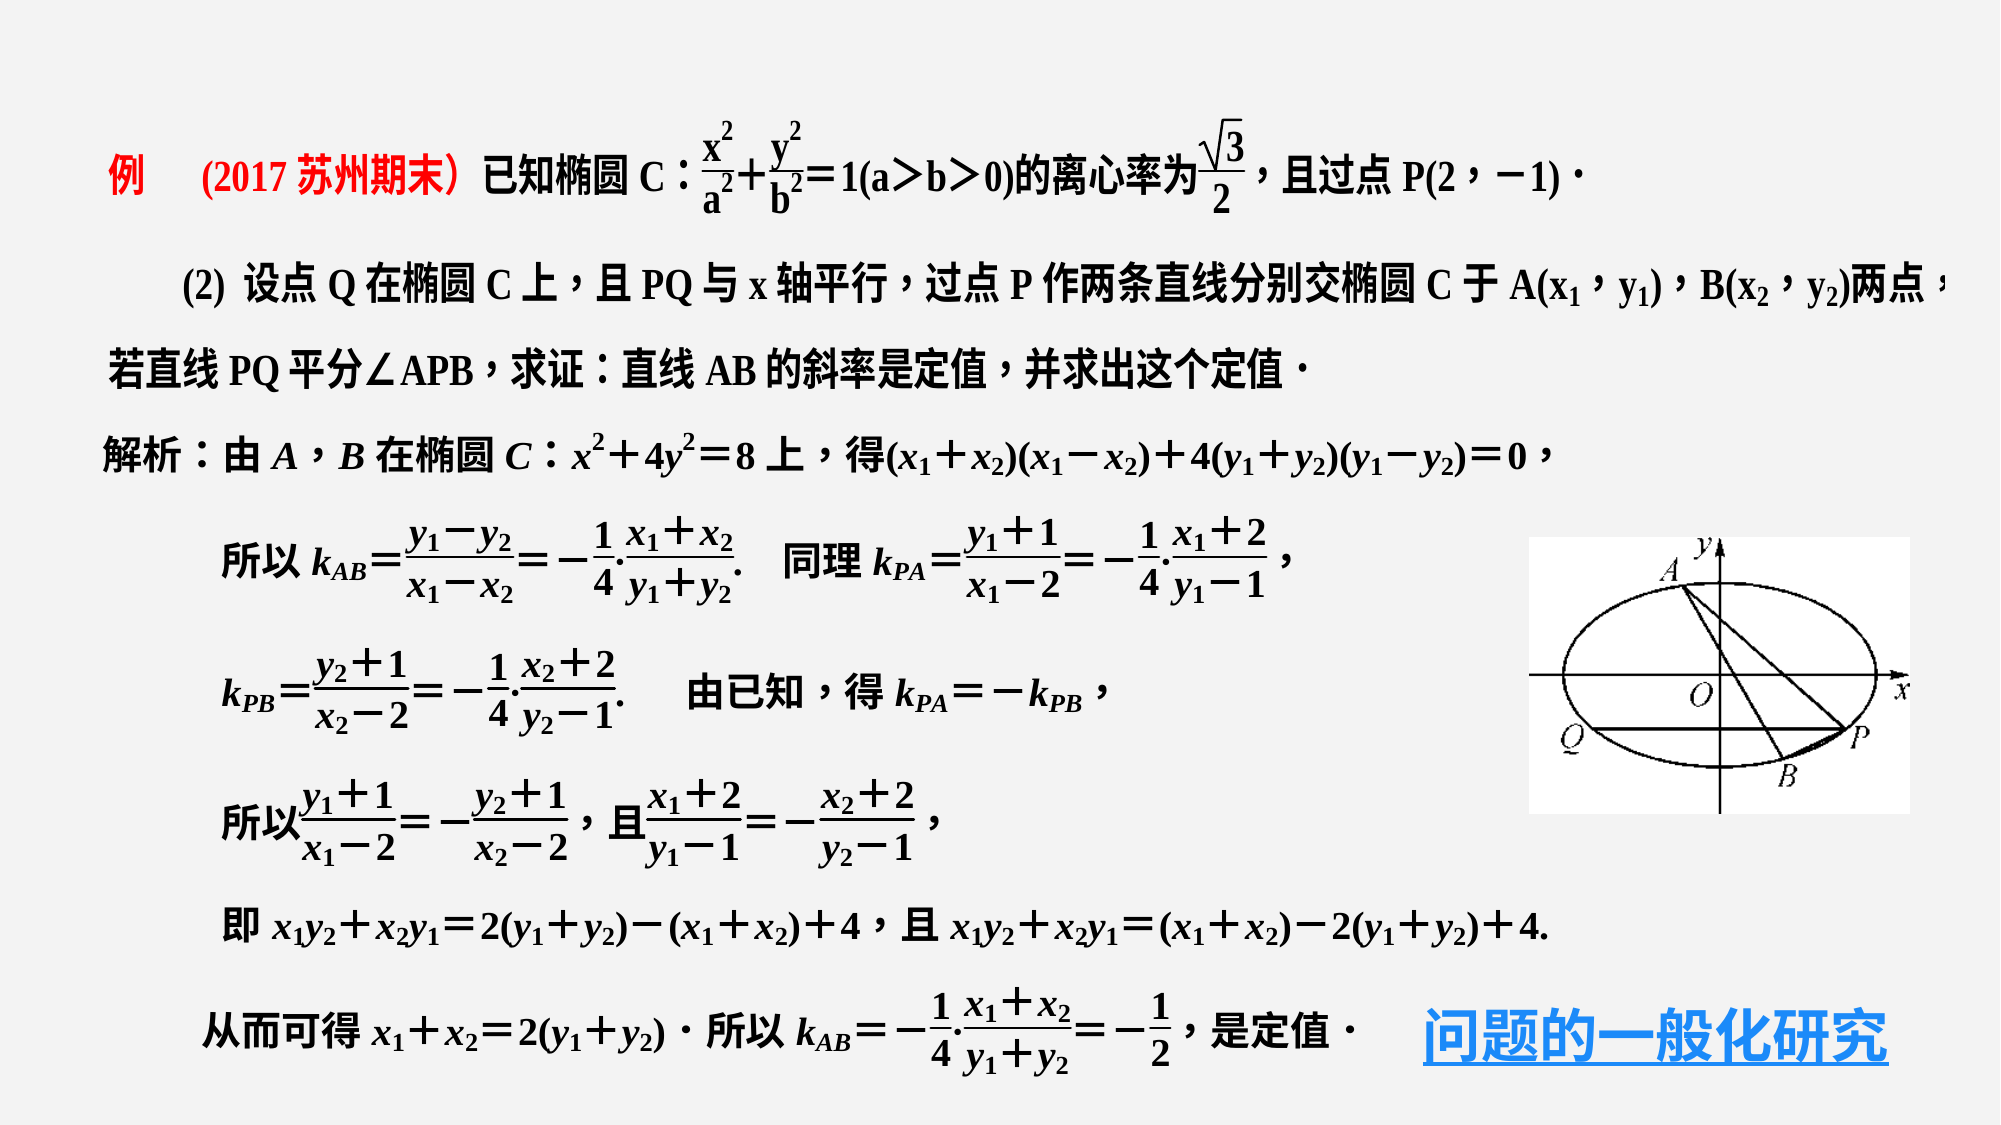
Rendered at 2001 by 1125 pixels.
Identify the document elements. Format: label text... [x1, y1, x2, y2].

picture [1621, 537, 1910, 814]
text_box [107, 113, 1945, 437]
text_box 问题的一般化研究 [1621, 975, 1937, 1092]
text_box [22, 429, 1621, 1125]
